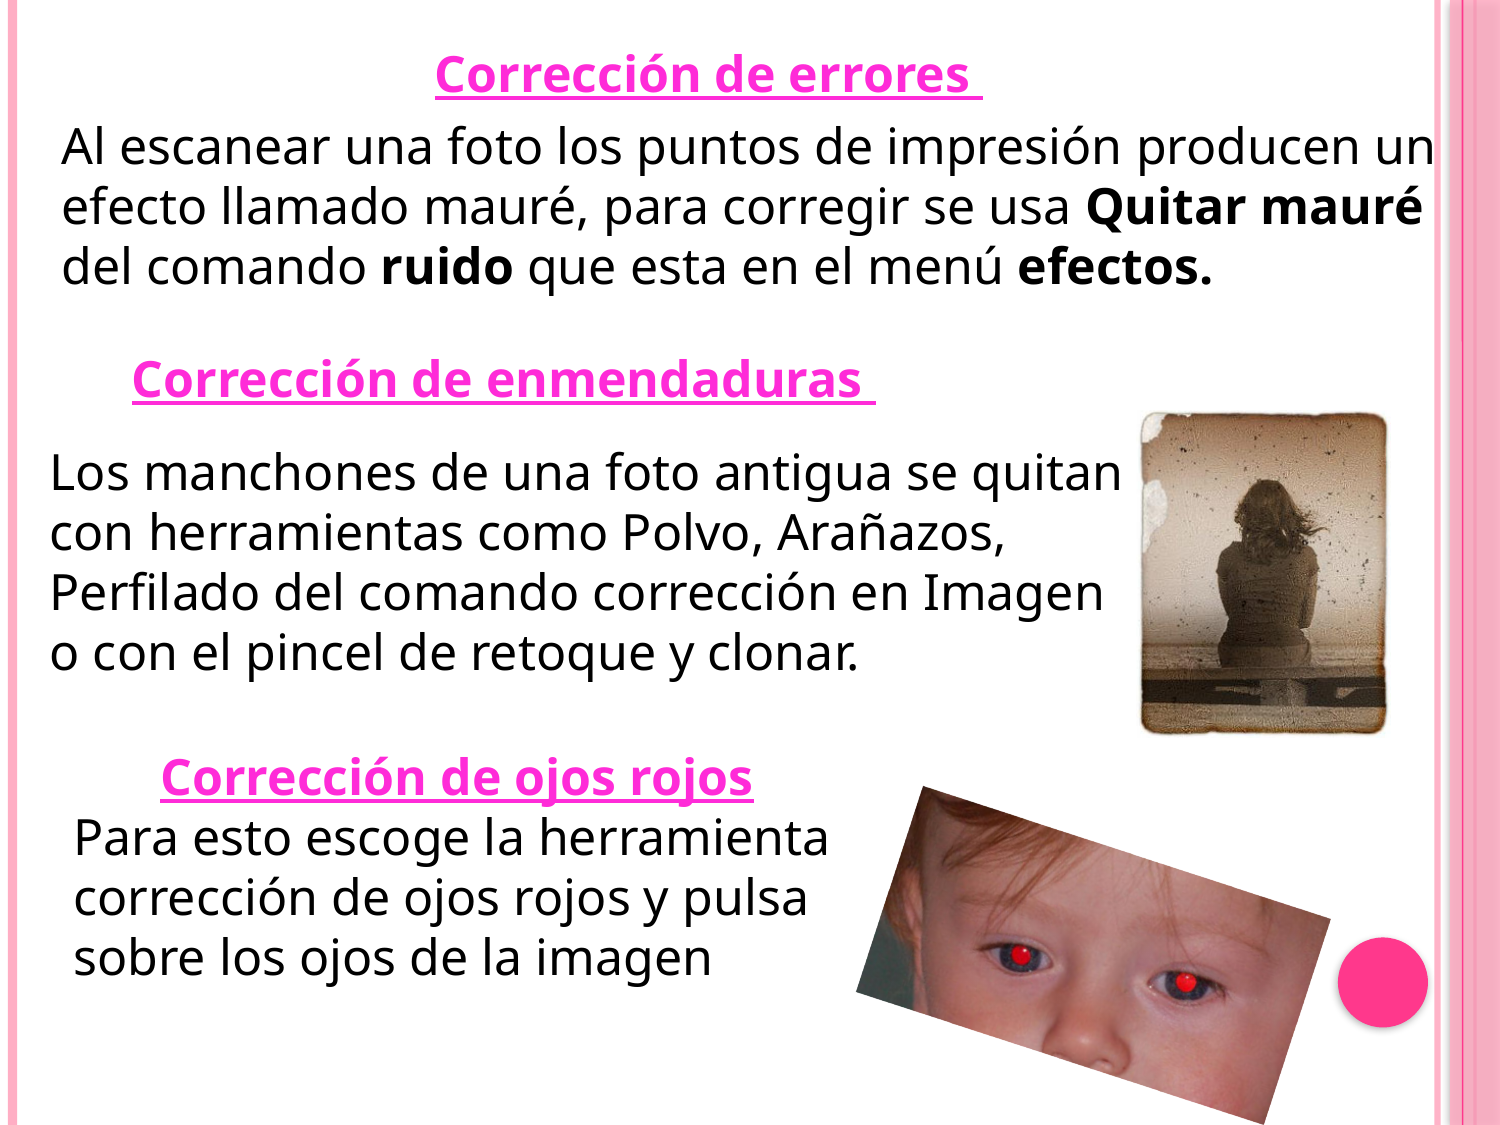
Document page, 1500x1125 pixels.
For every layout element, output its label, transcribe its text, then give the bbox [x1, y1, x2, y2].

text_box Al escanear una foto los puntos de impresión producen un efecto llamado mauré, para corregir se usa Quitar mauré del comando ruido que esta en el menú efectos. [46, 46, 1454, 362]
text_box Los manchones de una foto antigua se quitan con herramientas como Polvo, Arañazos, Perfilado del comando corrección en Imagen o con el pincel de retoque y clonar. [35, 433, 1129, 689]
text_box Corrección de ojos rojos Para esto escoge la herramienta corrección de ojos rojos y pulsa sobre los ojos de la imagen [58, 738, 856, 993]
picture [857, 786, 1330, 1124]
text_box Corrección de enmendaduras [117, 339, 1055, 415]
picture [1136, 409, 1395, 738]
text_box Corrección de errores [152, 35, 1266, 170]
